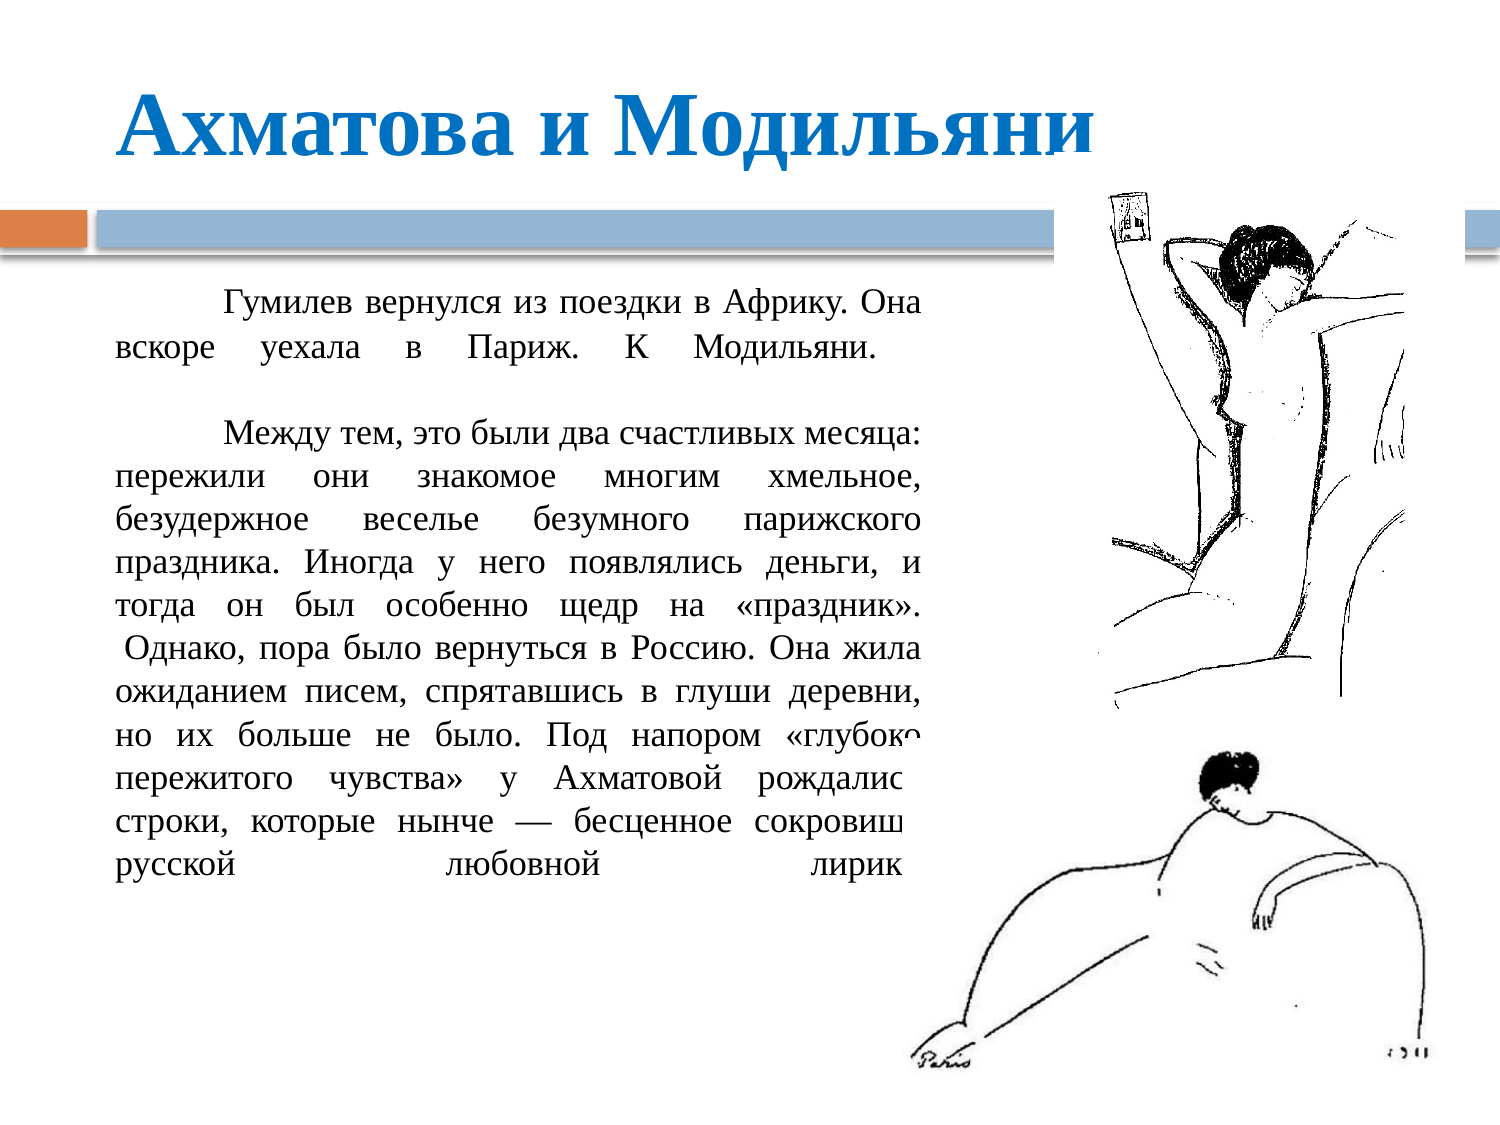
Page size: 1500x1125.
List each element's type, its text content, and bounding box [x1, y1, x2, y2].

list Гумилев вернулся из поездки в Африку. Она вскоре уехала в Париж. К Модильяни. Между тем, это были два счастливых месяца: пережили они знакомое многим хмельное, безудержное веселье безумного парижского праздника. Иногда у него появлялись деньги, и тогда он был особенно щедр на «праздник». Однако, пора было вернуться в Россию. Она жила ожиданием писем, спрятавшись в глуши деревни, но их больше не было. Под напором «глубоко пережитого чувства» у Ахматовой рождались строки, которые нынче — бесценное сокровище русской любовной лирики [100, 262, 938, 1000]
picture [1054, 152, 1465, 721]
picture [902, 737, 1460, 1078]
title Ахматова и Модильяни [100, 37, 1438, 200]
